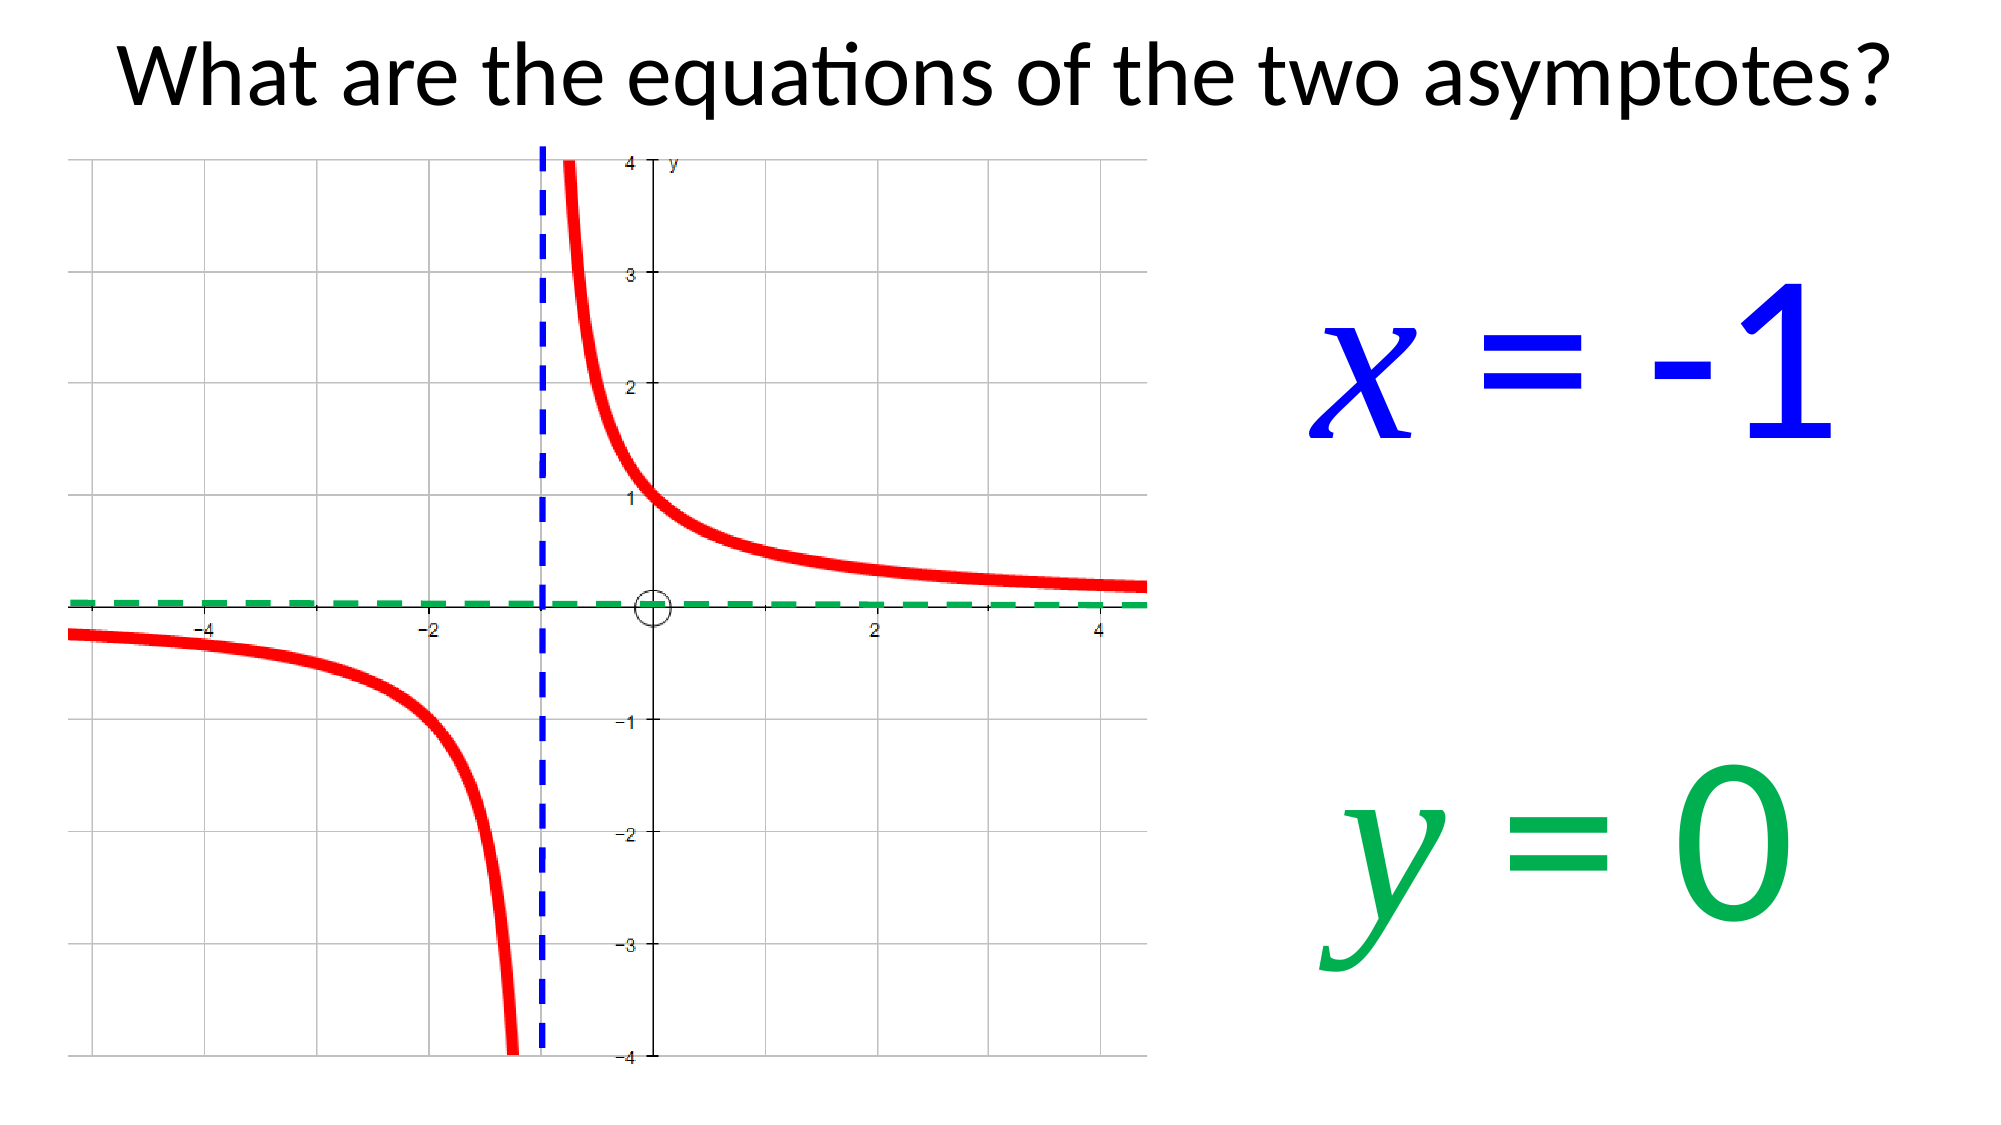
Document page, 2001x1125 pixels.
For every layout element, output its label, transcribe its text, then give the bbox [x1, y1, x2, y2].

text_box What are the equations of the two asymptotes? [48, 6, 1987, 131]
picture [67, 132, 1148, 602]
text_box x = -1 [1214, 191, 1941, 494]
text_box y = 0 [1203, 673, 1930, 976]
picture [67, 606, 1148, 1079]
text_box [67, 602, 1148, 606]
